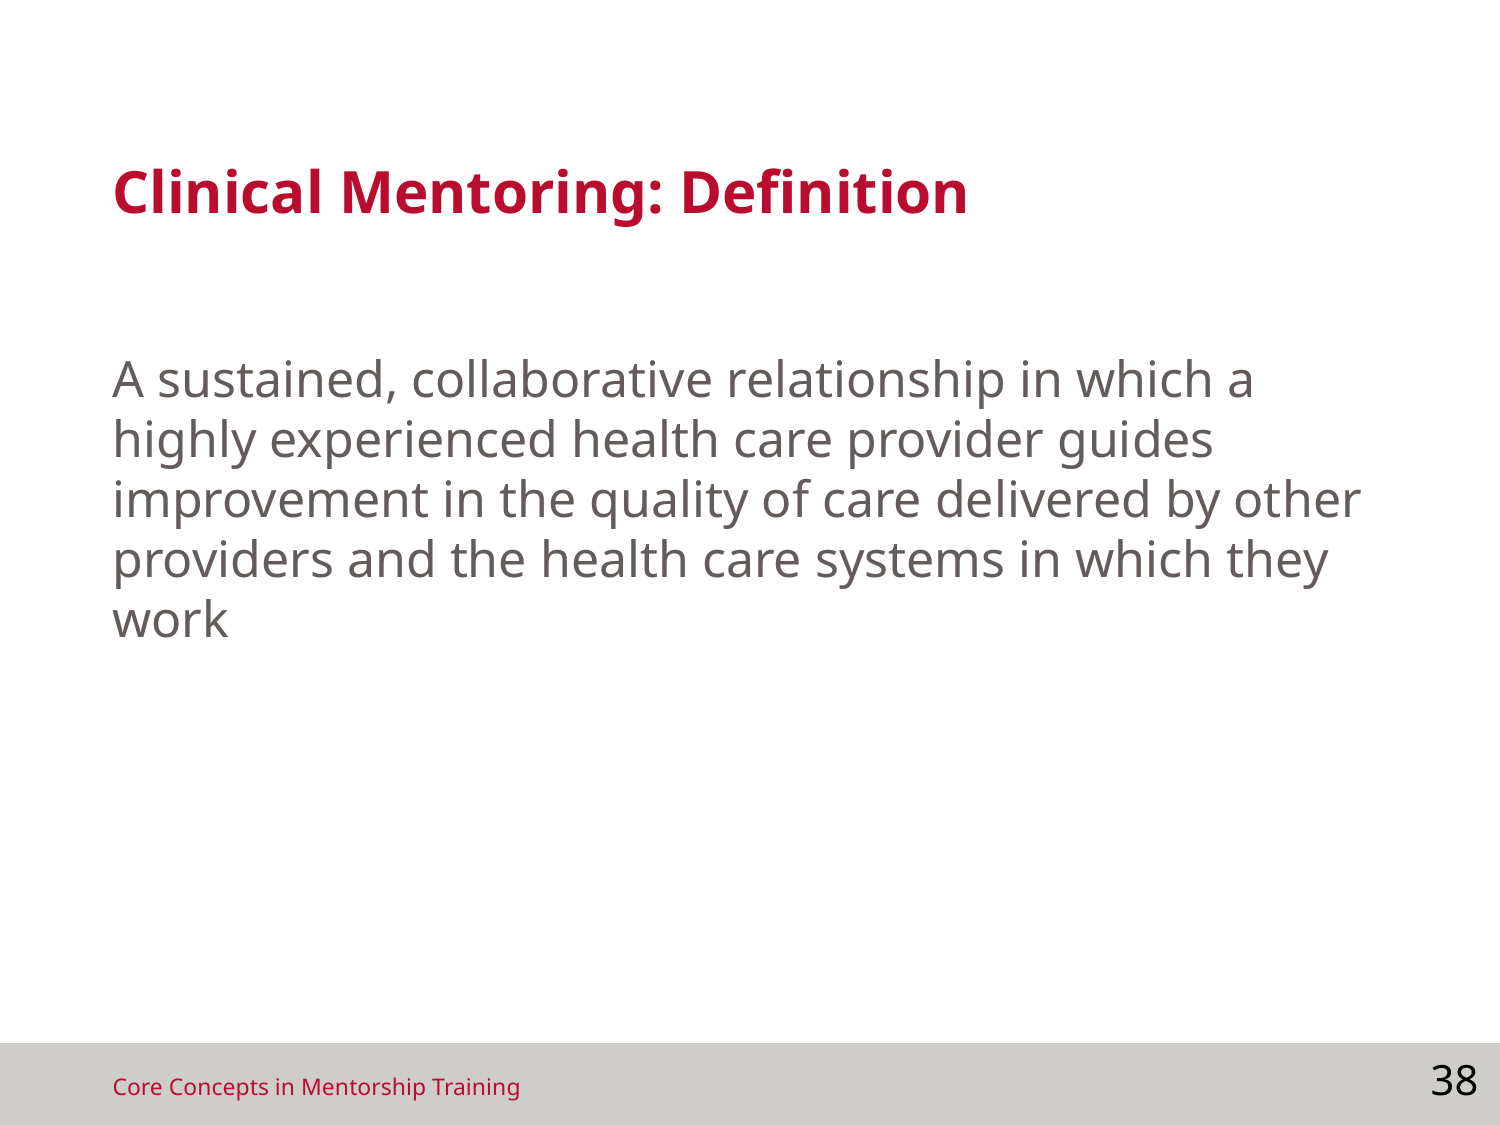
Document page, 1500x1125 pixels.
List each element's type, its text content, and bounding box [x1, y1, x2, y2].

list A sustained, collaborative relationship in which a highly experienced health care provider guides improvement in the quality of care delivered by other providers and the health care systems in which they work [112, 262, 1388, 1013]
slide_number 38 [1387, 1038, 1494, 1125]
title Clinical Mentoring: Definition [112, 75, 1388, 225]
